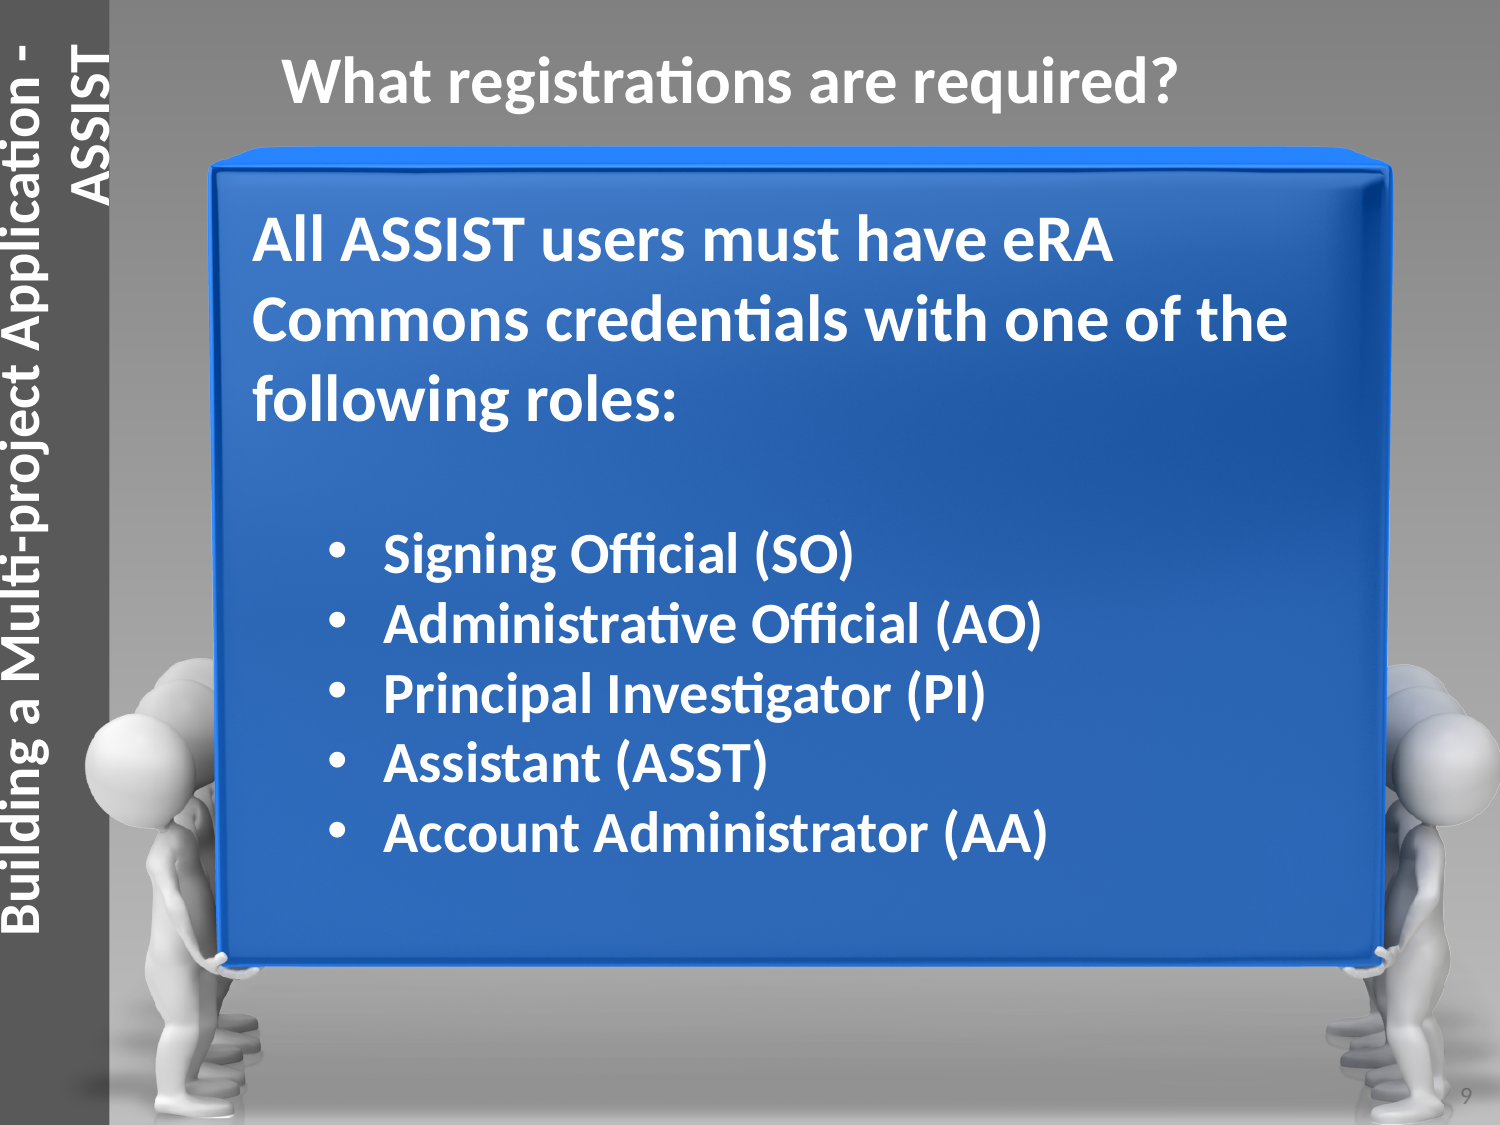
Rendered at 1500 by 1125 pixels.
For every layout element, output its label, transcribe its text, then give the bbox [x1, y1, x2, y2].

text_box What registrations are required? [162, 28, 1300, 98]
picture [49, 99, 1500, 1125]
text_box Building a Multi-project Application - ASSIST [0, 0, 112, 1125]
